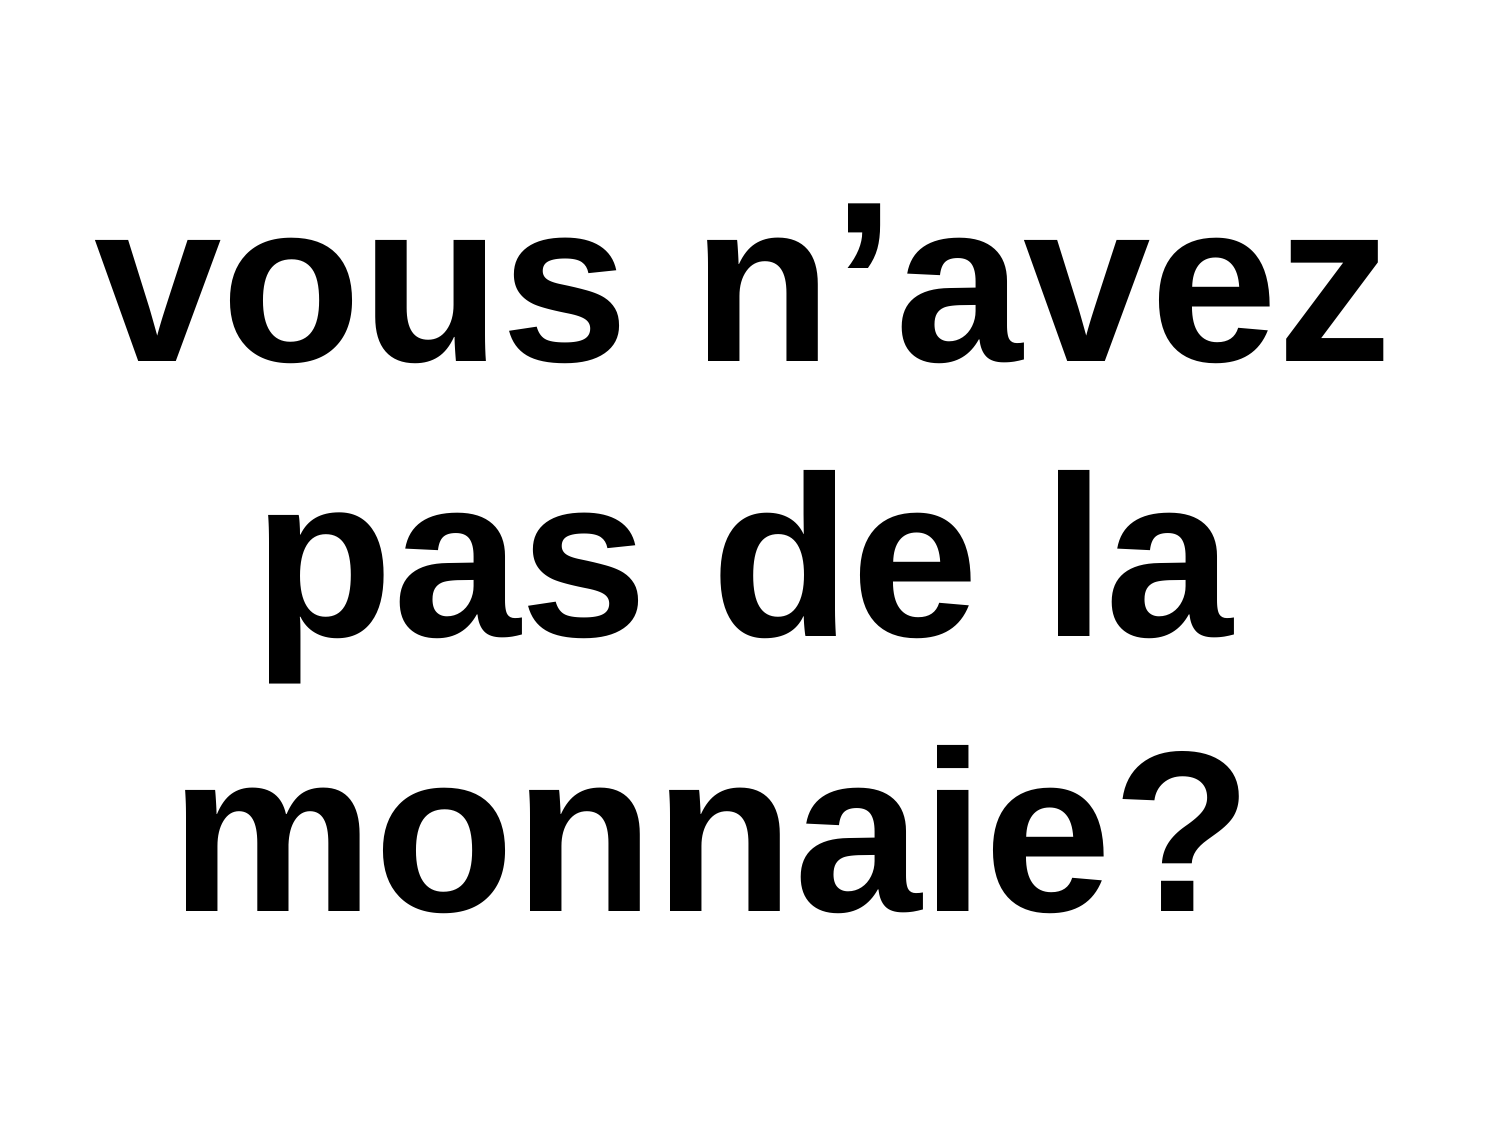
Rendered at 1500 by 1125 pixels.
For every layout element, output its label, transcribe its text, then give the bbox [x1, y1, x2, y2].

text_box vous n’avez pas de la monnaie? [41, 124, 1447, 965]
